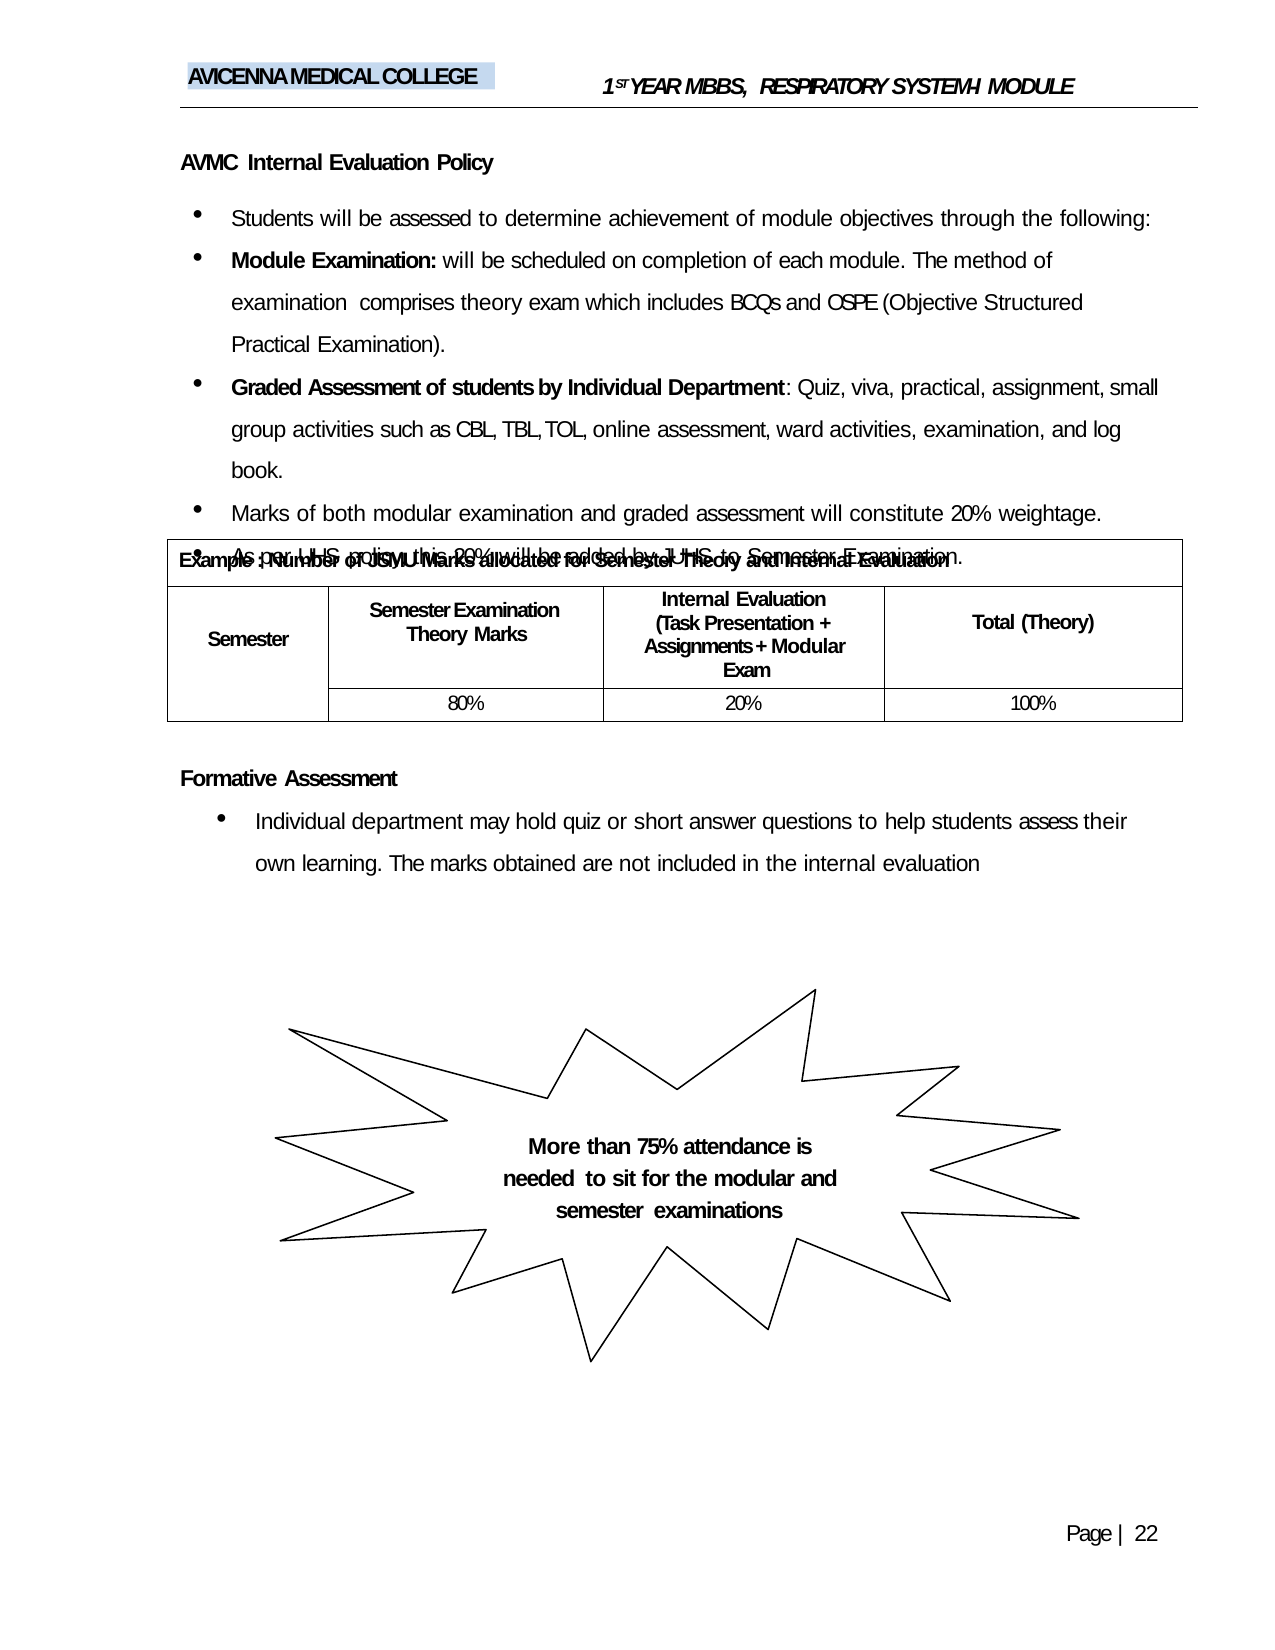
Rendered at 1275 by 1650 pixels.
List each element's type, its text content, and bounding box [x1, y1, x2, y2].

text_box AVICENNA MEDICAL COLLEGE [187, 62, 495, 90]
slide_number Page | 22 [1063, 1521, 1160, 1650]
text_box [275, 989, 1079, 1362]
table_cell 100% [885, 689, 1182, 721]
table_cell Semester Examination Theory Marks [329, 587, 603, 688]
table_cell Semester [168, 587, 328, 721]
text_box More than 75% attendance is needed to sit for the modular and semester examinations [489, 1125, 849, 1223]
text_box Formative Assessment Individual department may hold quiz or short answer questions to help students assess their own learning. The marks obtained are not included in the internal evaluation [177, 745, 1162, 876]
text_box 1ST YEAR MBBS, RESPIRATORY SYSTEM-I MODULE [600, 69, 1189, 100]
table_cell 80% [329, 689, 603, 721]
table_cell 20% [604, 689, 884, 721]
table_cell Total (Theory) [885, 587, 1182, 688]
text_box AVMC Internal Evaluation Policy Students will be assessed to determine achievement of module objectives through the following: Module Examination: will be scheduled on completion of each module. The method of examination comprises theory exam which includes BCQs and OSPE (Objective Structured Practical Examination). Graded Assessment of students by Individual Department: Quiz, viva, practical, assignment, small group activities such as CBL, TBL, TOL, online assessment, ward activities, examination, and log book. Marks of both modular examination and graded assessment will constitute 20% weightage. As per UHS policy, this 20% will be added by JUHS to Semester Examination. [177, 145, 1172, 539]
table_header Example : Number of JSMU Marks allocated for Semester Theory and Internal Evaluation [168, 540, 1182, 586]
table_cell Internal Evaluation (Task Presentation + Assignments + Modular Exam [604, 587, 884, 688]
text_box [474, 1139, 864, 1237]
